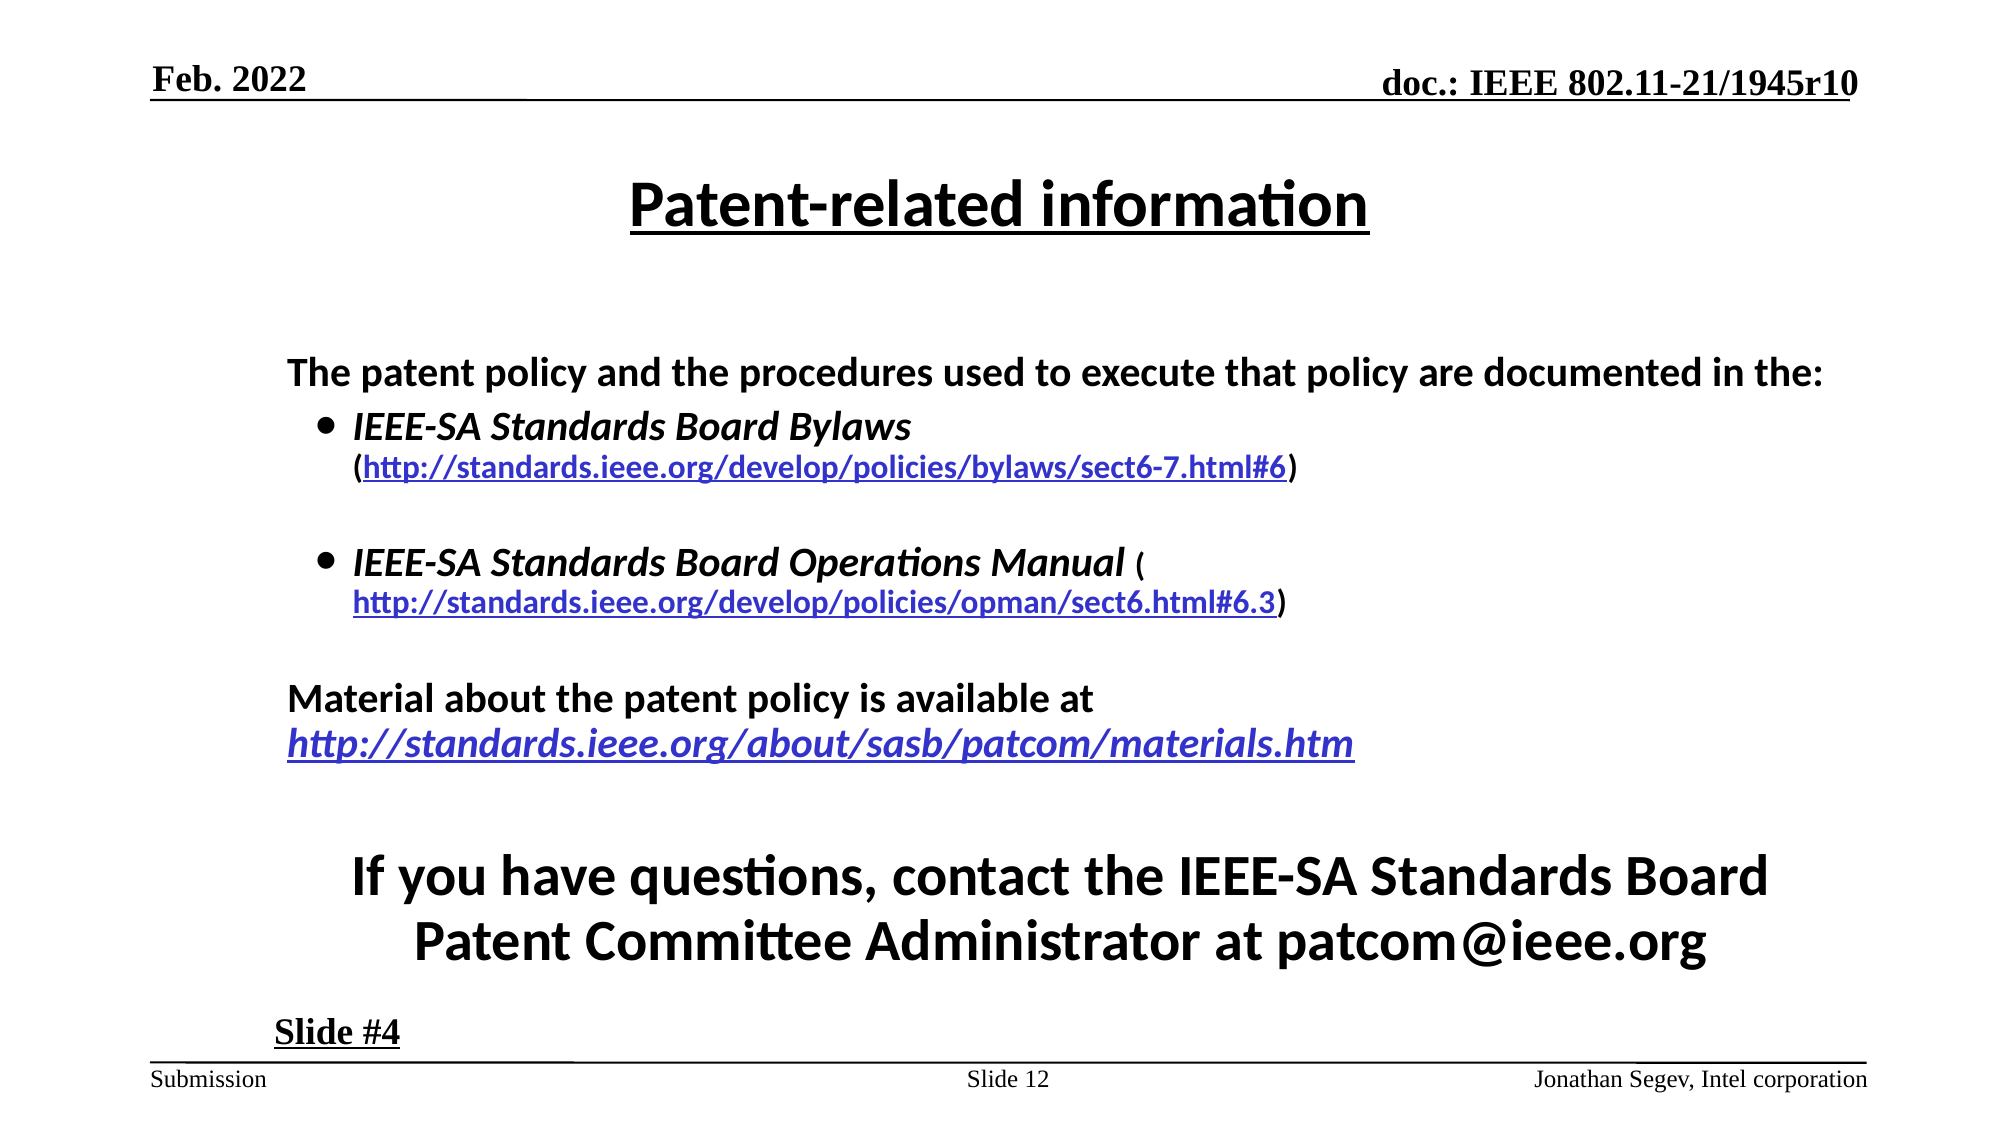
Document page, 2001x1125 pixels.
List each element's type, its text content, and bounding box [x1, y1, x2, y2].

text_box Slide #4 [259, 999, 416, 1060]
footer Jonathan Segev, Intel corporation [1171, 1061, 1869, 1093]
title Patent-related information [149, 112, 1850, 288]
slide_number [152, 54, 563, 100]
slide_number Slide 12 [950, 1061, 1067, 1123]
list The patent policy and the procedures used to execute that policy are documented in the: IEEE-SA Standards Board Bylaws (http://standards.ieee.org/develop/policies/bylaws/sect6-7.html#6) IEEE-SA Standards Board Operations Manual (http://standards.ieee.org/develop/policies/opman/sect6.html#6.3) Material about the patent policy is available at http://standards.ieee.org/about/sasb/patcom/materials.htm If you have questions, contact the IEEE-SA Standards Board Patent Committee Administrator at patcom@ieee.org [149, 324, 1850, 1000]
